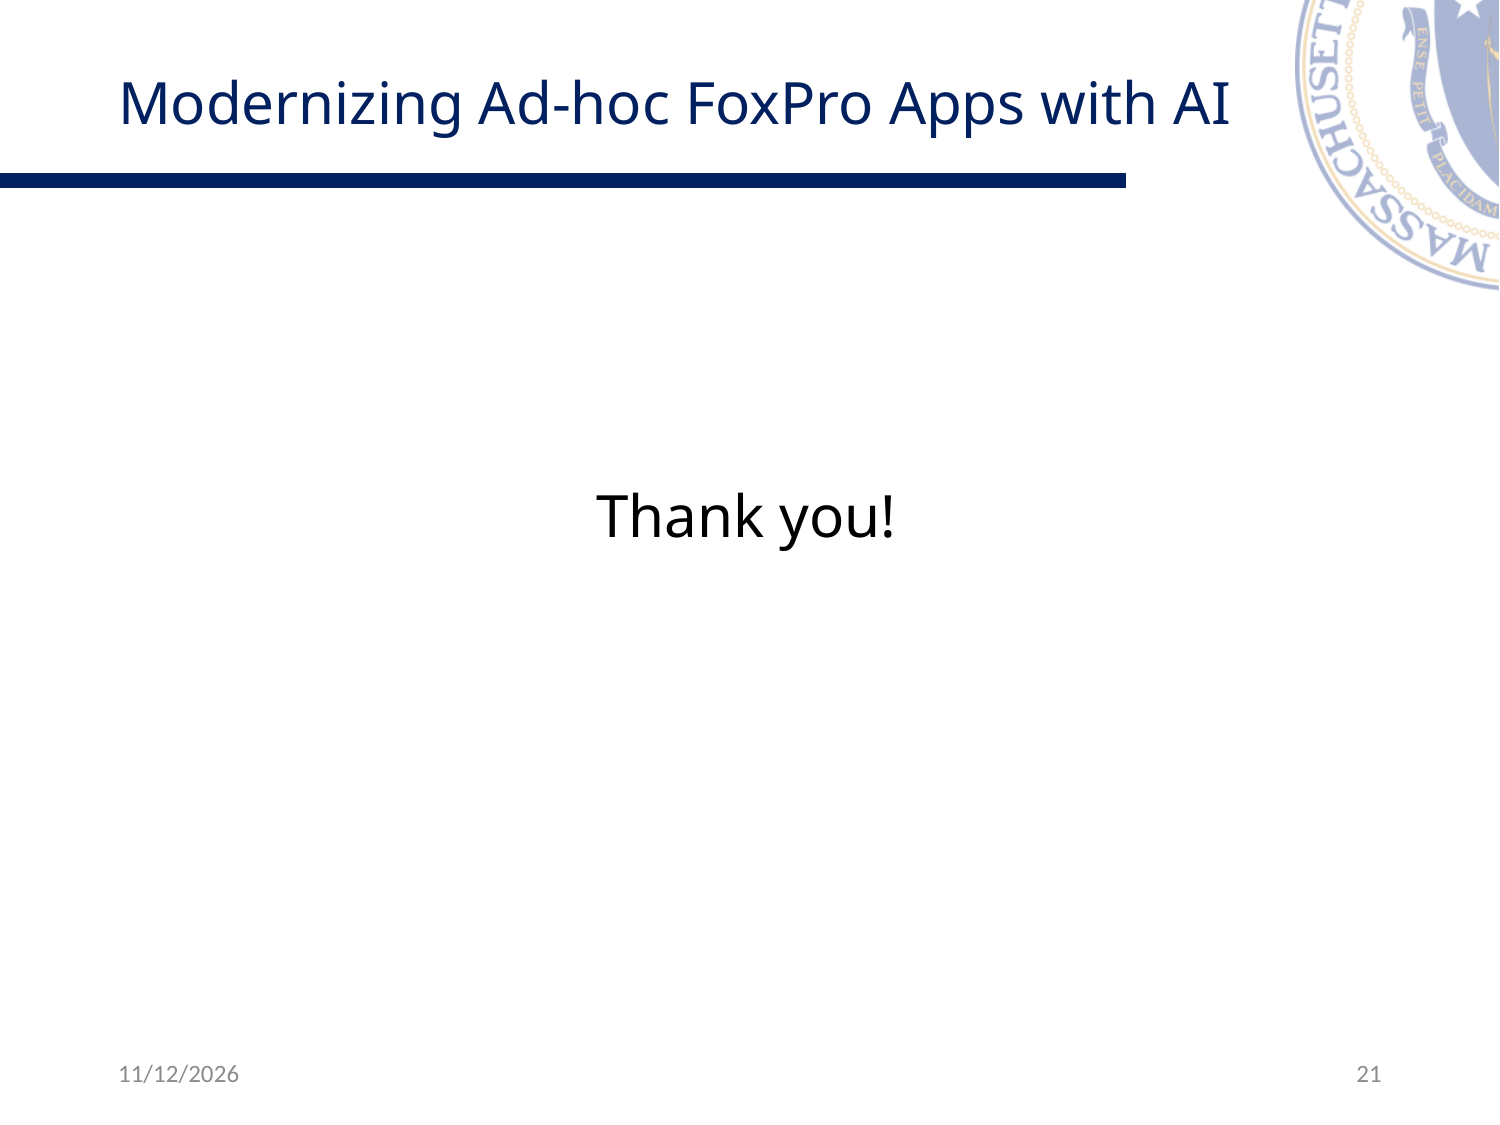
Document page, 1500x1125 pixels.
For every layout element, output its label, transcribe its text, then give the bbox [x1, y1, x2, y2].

title Modernizing Ad-hoc FoxPro Apps with AI [103, 35, 1261, 145]
list Thank you! [59, 221, 1434, 1001]
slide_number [103, 1042, 441, 1103]
slide_number 21 [1059, 1042, 1397, 1103]
